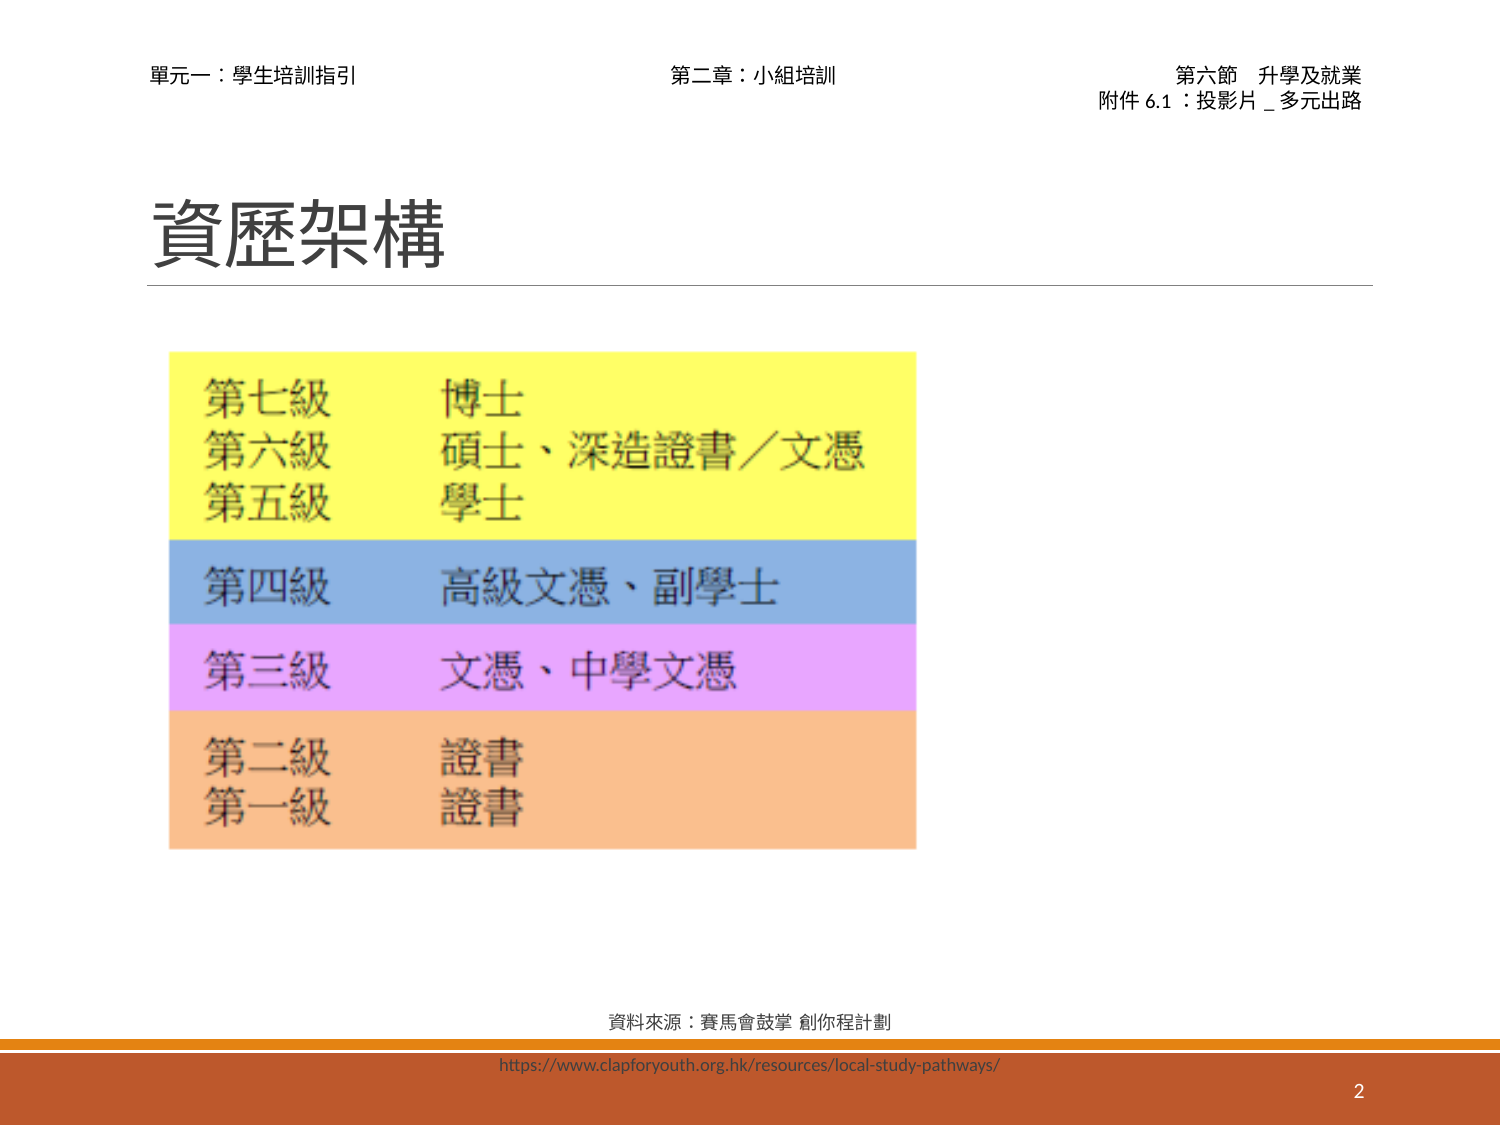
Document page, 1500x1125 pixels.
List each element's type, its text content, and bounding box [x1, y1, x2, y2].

title 資歷架構 [135, 47, 1373, 285]
picture [102, 345, 965, 879]
slide_number 2 [1218, 1059, 1380, 1120]
list 資料來源：賽馬會鼓掌・創你程計劃 https://www.clapforyouth.org.hk/resources/local-study-pathways/ [103, 299, 1397, 1084]
